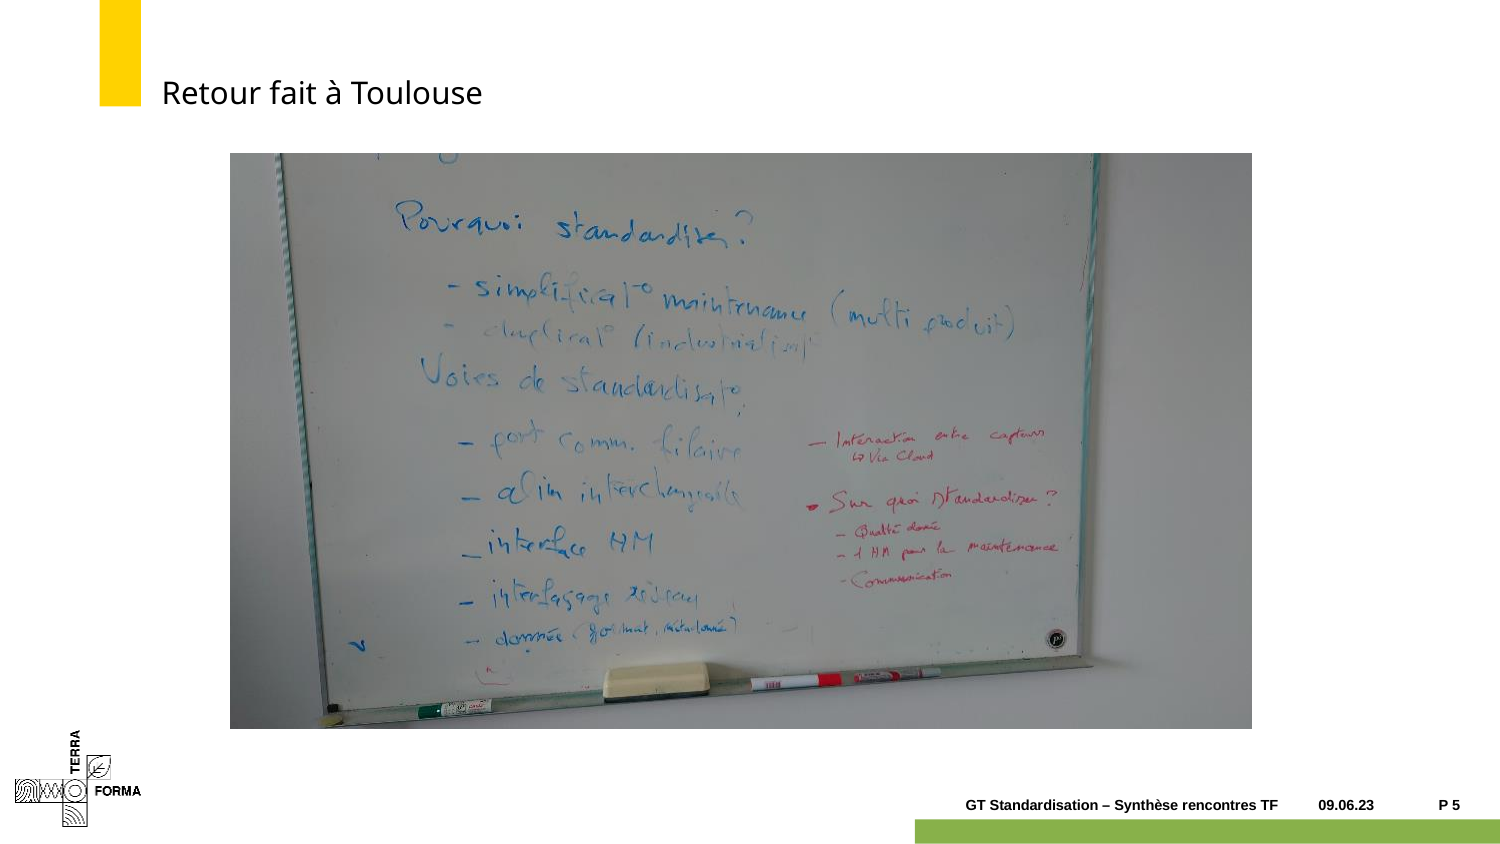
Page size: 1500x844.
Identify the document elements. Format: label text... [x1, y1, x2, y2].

slide_number P 5 [1386, 788, 1461, 814]
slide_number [1290, 788, 1375, 814]
title Retour fait à Toulouse [161, 25, 915, 112]
picture [230, 153, 1252, 729]
picture [15, 730, 141, 827]
